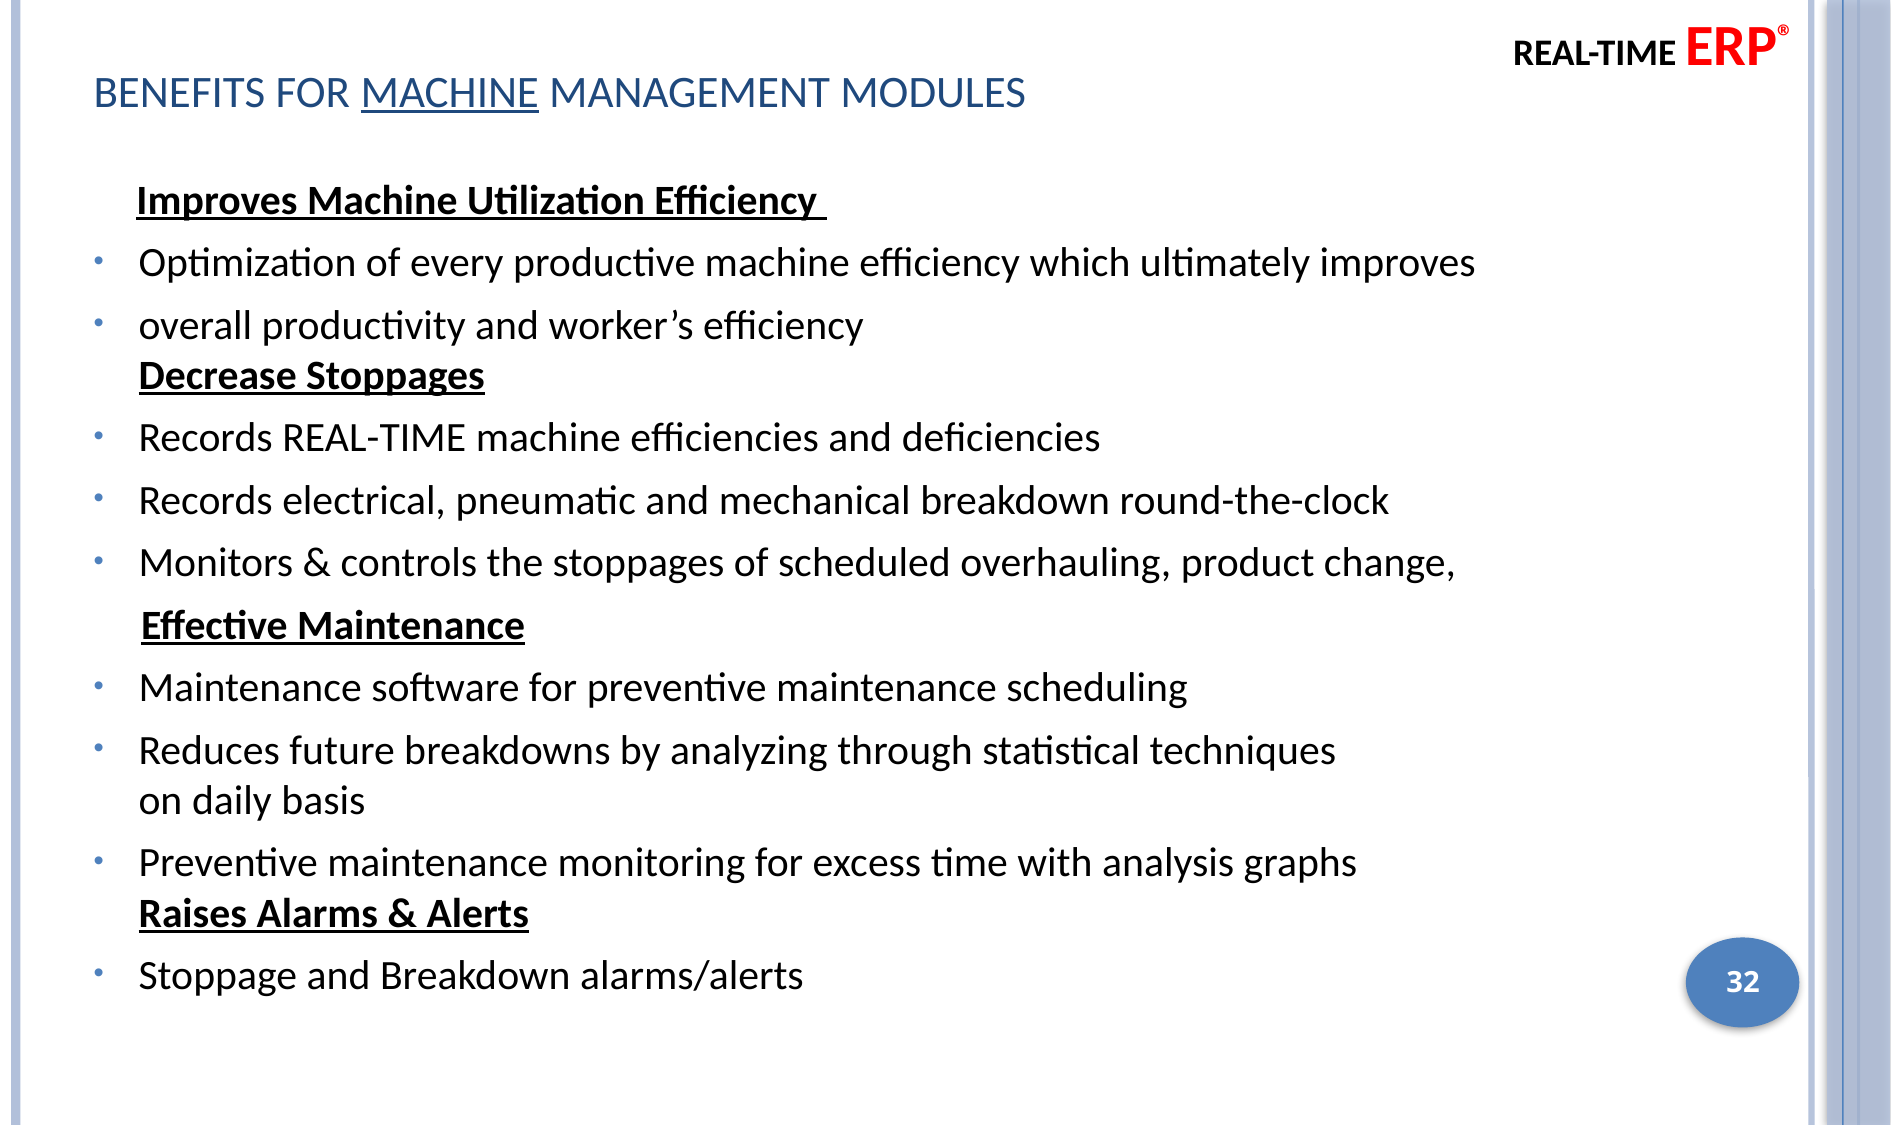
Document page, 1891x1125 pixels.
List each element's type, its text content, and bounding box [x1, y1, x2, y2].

text_box REAL-TIME ERP® [1498, 0, 1810, 85]
title Benefits for Machine Management Modules [78, 0, 1623, 124]
subtitle Improves Machine Utilization Efficiency Optimization of every productive machine efficiency which ultimately improves overall productivity and worker’s efficiency Decrease Stoppages Records REAL-TIME machine efficiencies and deficiencies Records electrical, pneumatic and mechanical breakdown round-the-clock Monitors & controls the stoppages of scheduled overhauling, product change, Effective Maintenance Maintenance software for preventive maintenance scheduling Reduces future breakdowns by analyzing through statistical techniques on daily basis Preventive maintenance monitoring for excess time with analysis graphs Raises Alarms & Alerts Stoppage and Breakdown alarms/alerts [78, 164, 1807, 1027]
